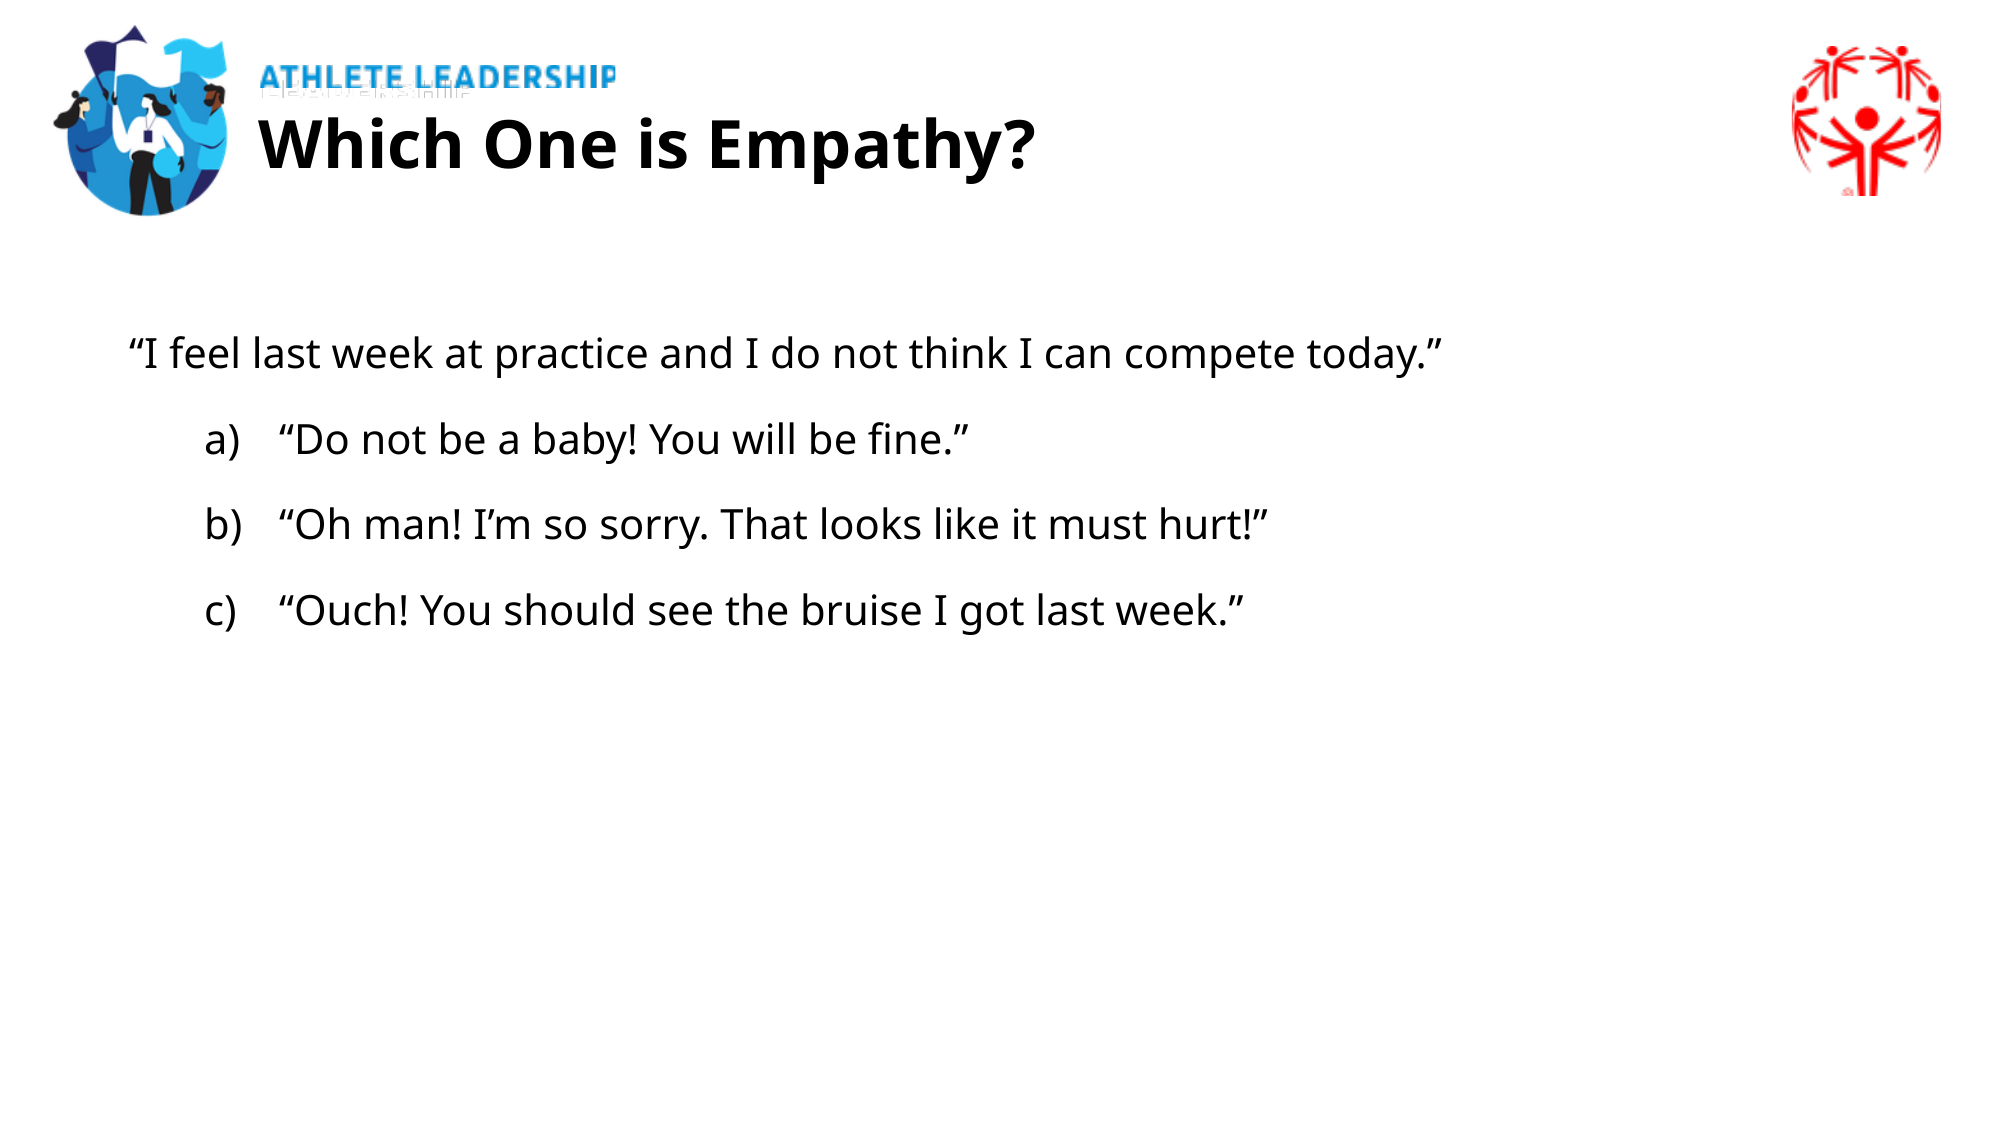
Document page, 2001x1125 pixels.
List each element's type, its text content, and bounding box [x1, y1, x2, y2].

picture [32, 6, 260, 235]
text_box “I feel last week at practice and I do not think I can compete today.” “Do not be a baby! You will be fine.” “Oh man! I’m so sorry. That looks like it must hurt!” “Ouch! You should see the bruise I got last week.” [114, 294, 1886, 924]
text_box Which One is Empathy? [243, 101, 1663, 193]
